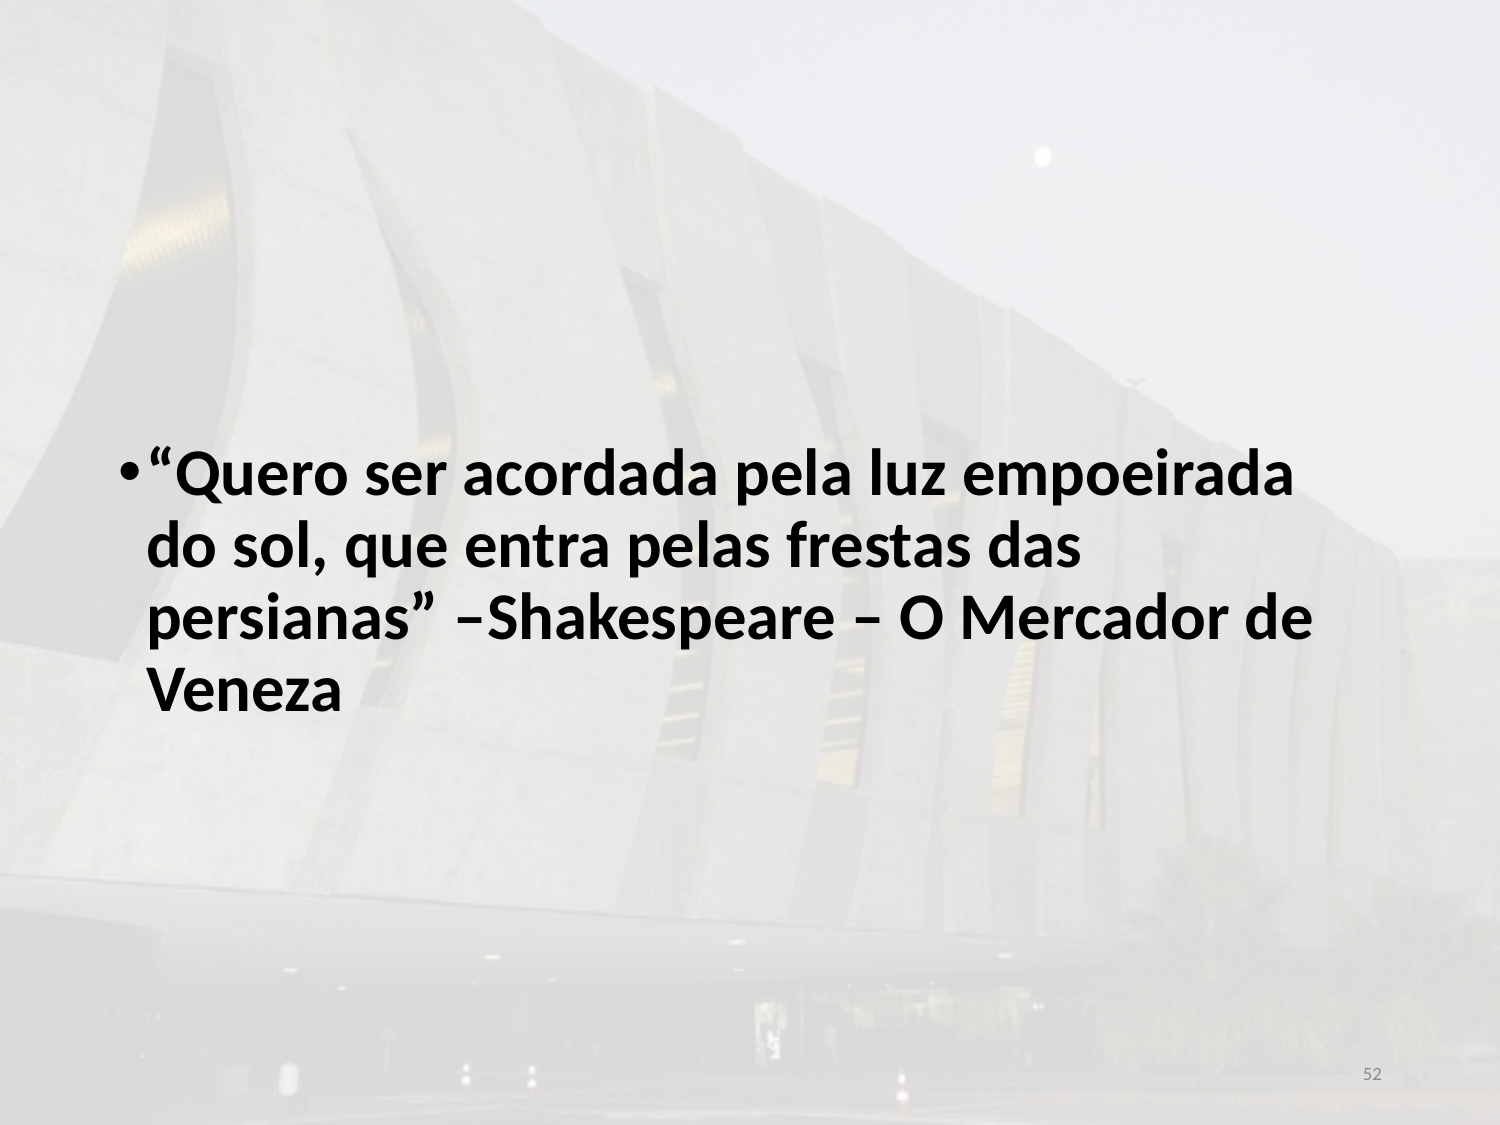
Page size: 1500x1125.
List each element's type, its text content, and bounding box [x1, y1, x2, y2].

slide_number 52 [1059, 1042, 1397, 1103]
list “Quero ser acordada pela luz empoeirada do sol, que entra pelas frestas das persianas” –Shakespeare – O Mercador de Veneza [103, 299, 1397, 1014]
